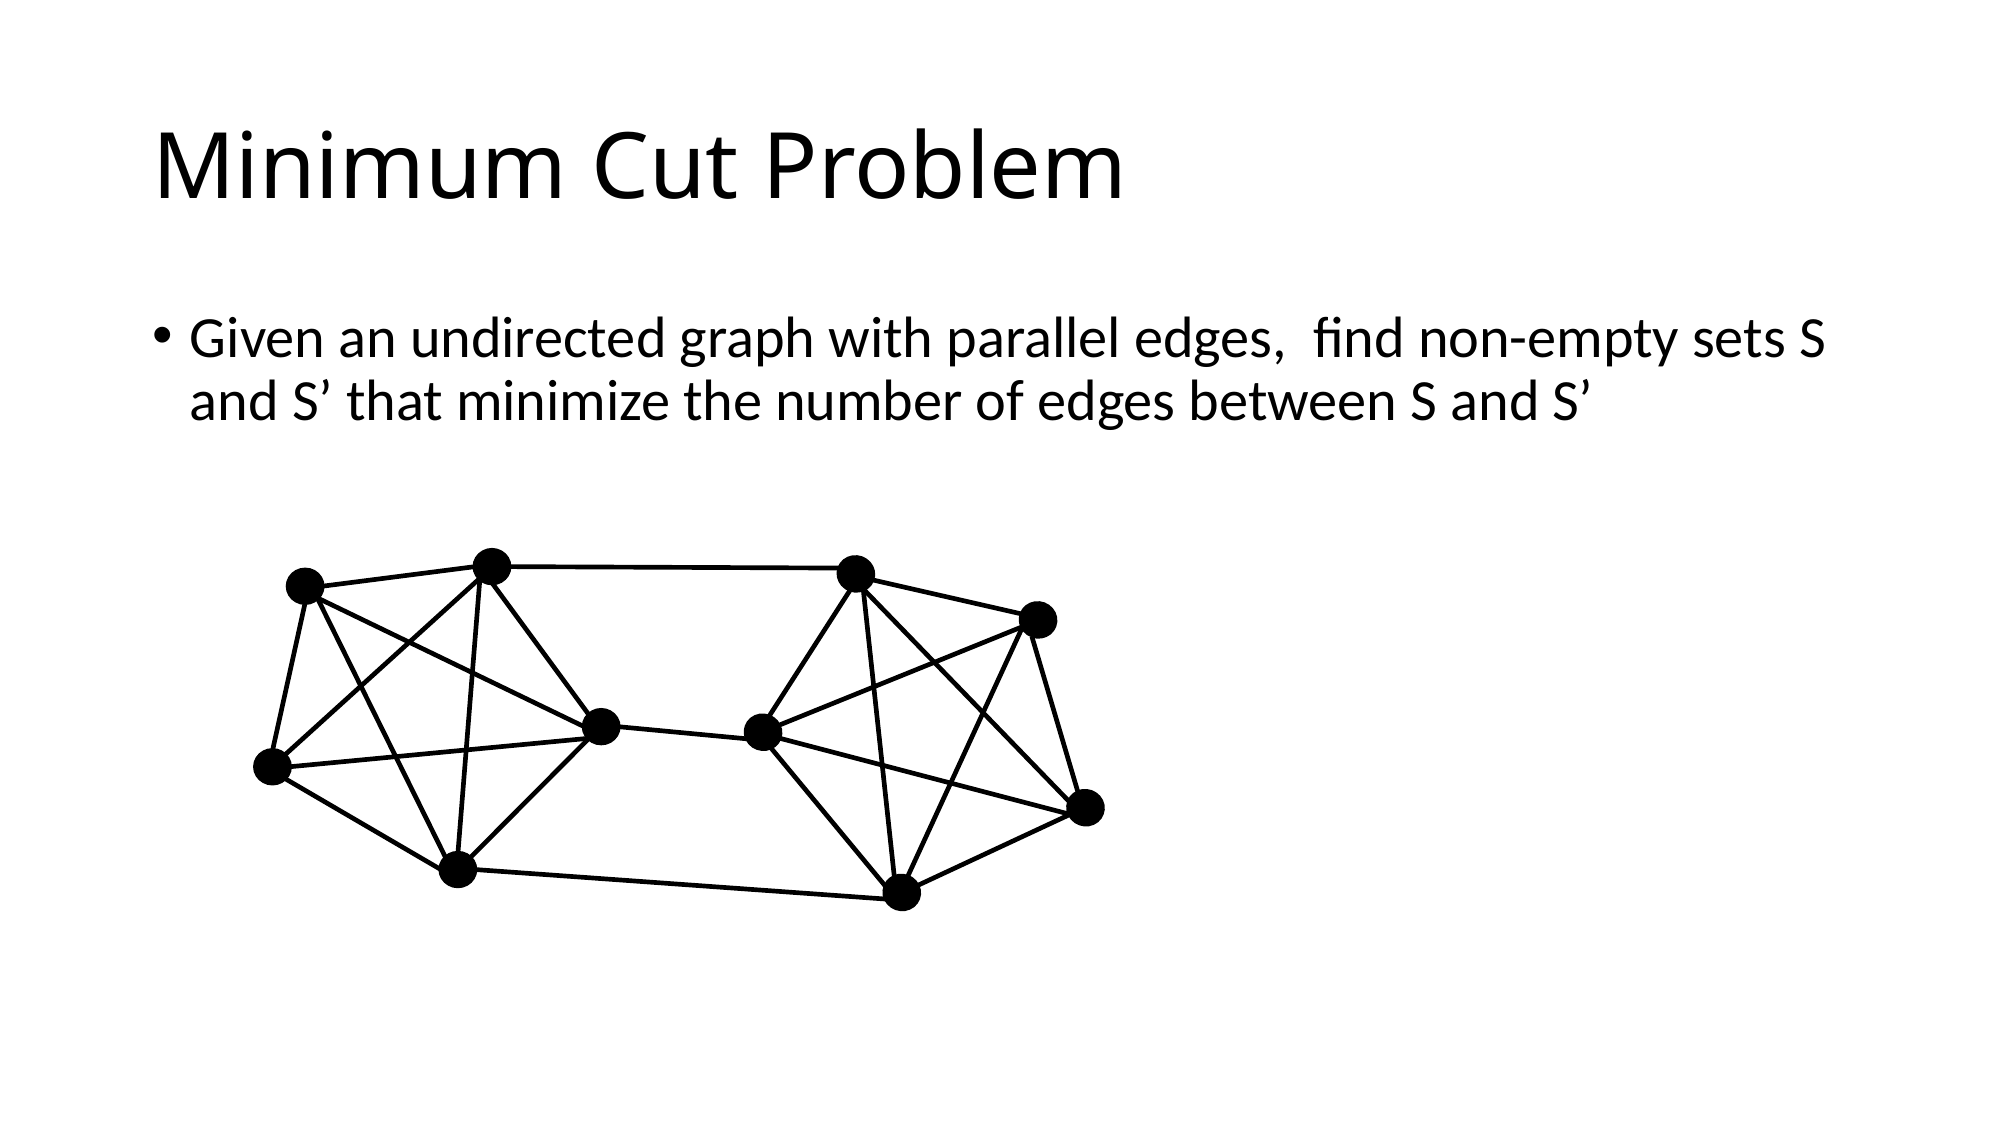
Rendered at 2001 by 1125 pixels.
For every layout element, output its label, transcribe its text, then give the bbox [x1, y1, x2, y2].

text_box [618, 726, 748, 739]
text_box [752, 575, 1116, 911]
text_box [469, 767, 590, 858]
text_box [284, 578, 457, 738]
title Minimum Cut Problem [137, 59, 1863, 278]
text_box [272, 602, 306, 751]
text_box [474, 869, 887, 900]
text_box [254, 749, 291, 785]
text_box [289, 568, 321, 578]
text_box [317, 767, 446, 858]
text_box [457, 578, 480, 738]
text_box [284, 778, 441, 870]
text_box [480, 597, 585, 727]
text_box [474, 549, 510, 584]
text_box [492, 582, 590, 716]
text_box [317, 597, 457, 727]
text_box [289, 738, 590, 767]
list Given an undirected graph with parallel edges, find non-empty sets S and S’ that minimize the number of edges between S and S’ [137, 299, 1863, 453]
text_box [440, 852, 476, 887]
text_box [322, 566, 475, 587]
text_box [317, 727, 446, 738]
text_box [457, 767, 480, 854]
text_box [583, 709, 619, 745]
